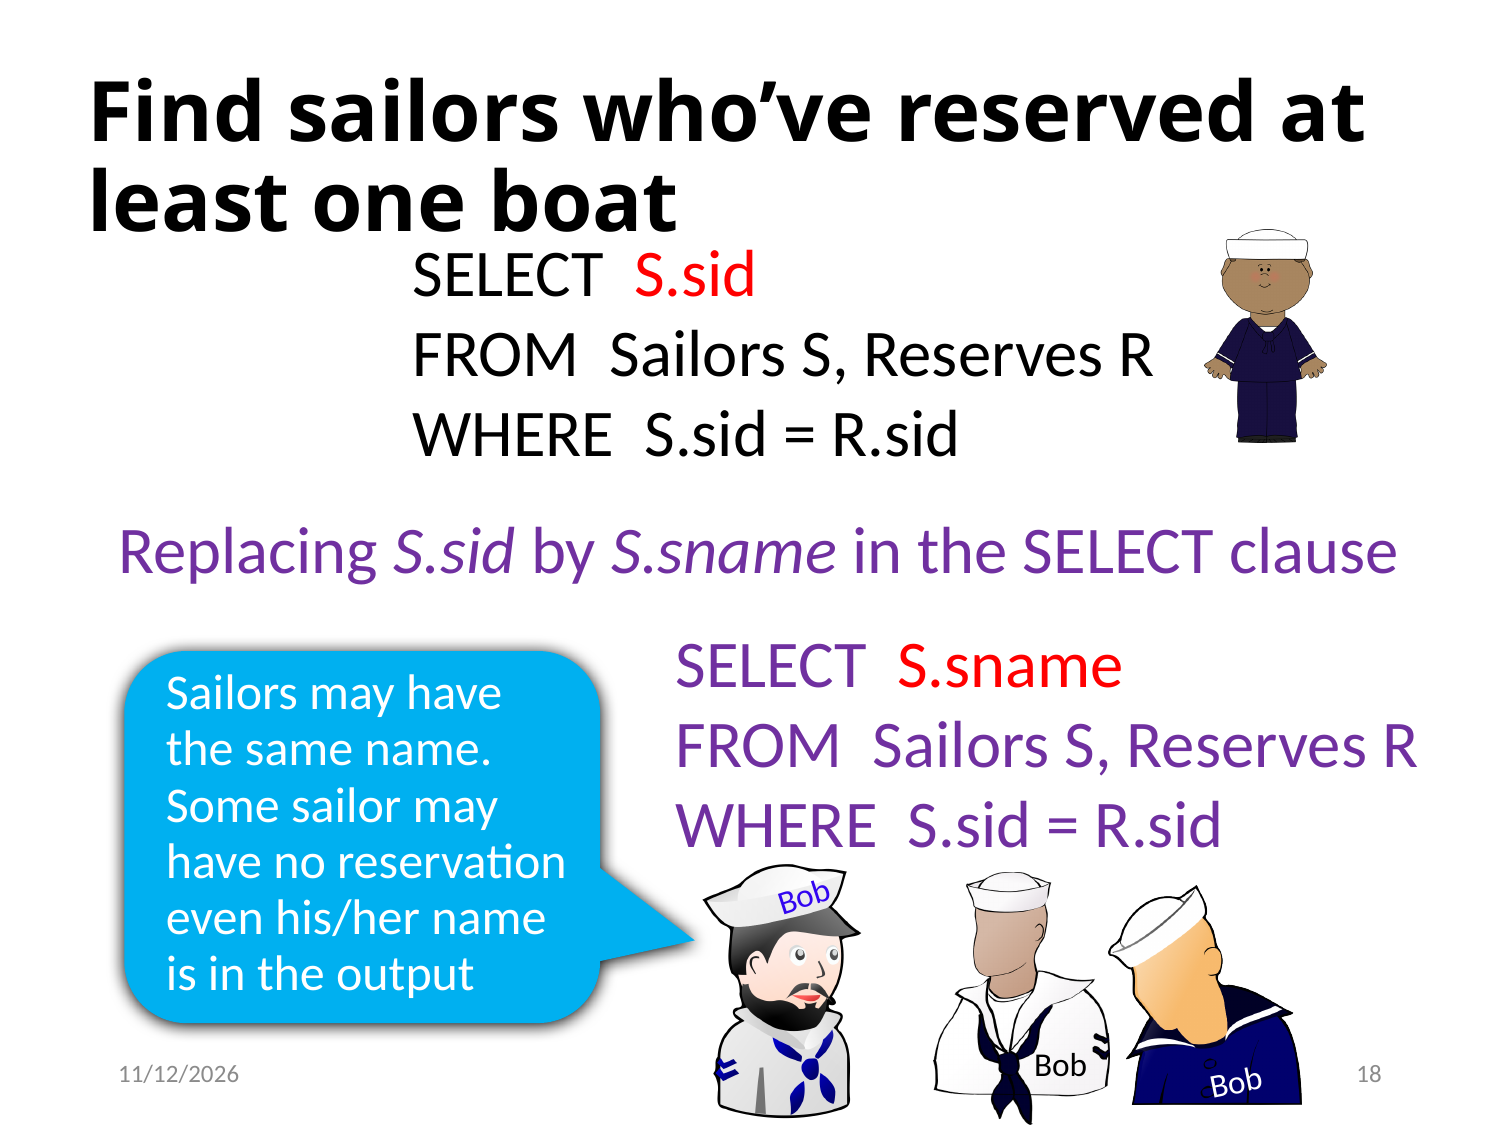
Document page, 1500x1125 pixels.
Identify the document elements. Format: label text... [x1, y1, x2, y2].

picture [1204, 229, 1327, 443]
list Replacing S.sid by S.sname in the SELECT clause [103, 514, 1429, 606]
text_box SELECT S.sid FROM Sailors S, Reserves R WHERE S.sid = R.sid [397, 222, 1171, 477]
text_box SELECT S.sname FROM Sailors S, Reserves R WHERE S.sid = R.sid [660, 613, 1434, 868]
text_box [637, 853, 1302, 1125]
title Find sailors who’ve reserved at least one boat [71, 68, 1438, 250]
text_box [124, 650, 601, 1024]
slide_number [103, 1042, 441, 1103]
slide_number 18 [1302, 1042, 1397, 1103]
